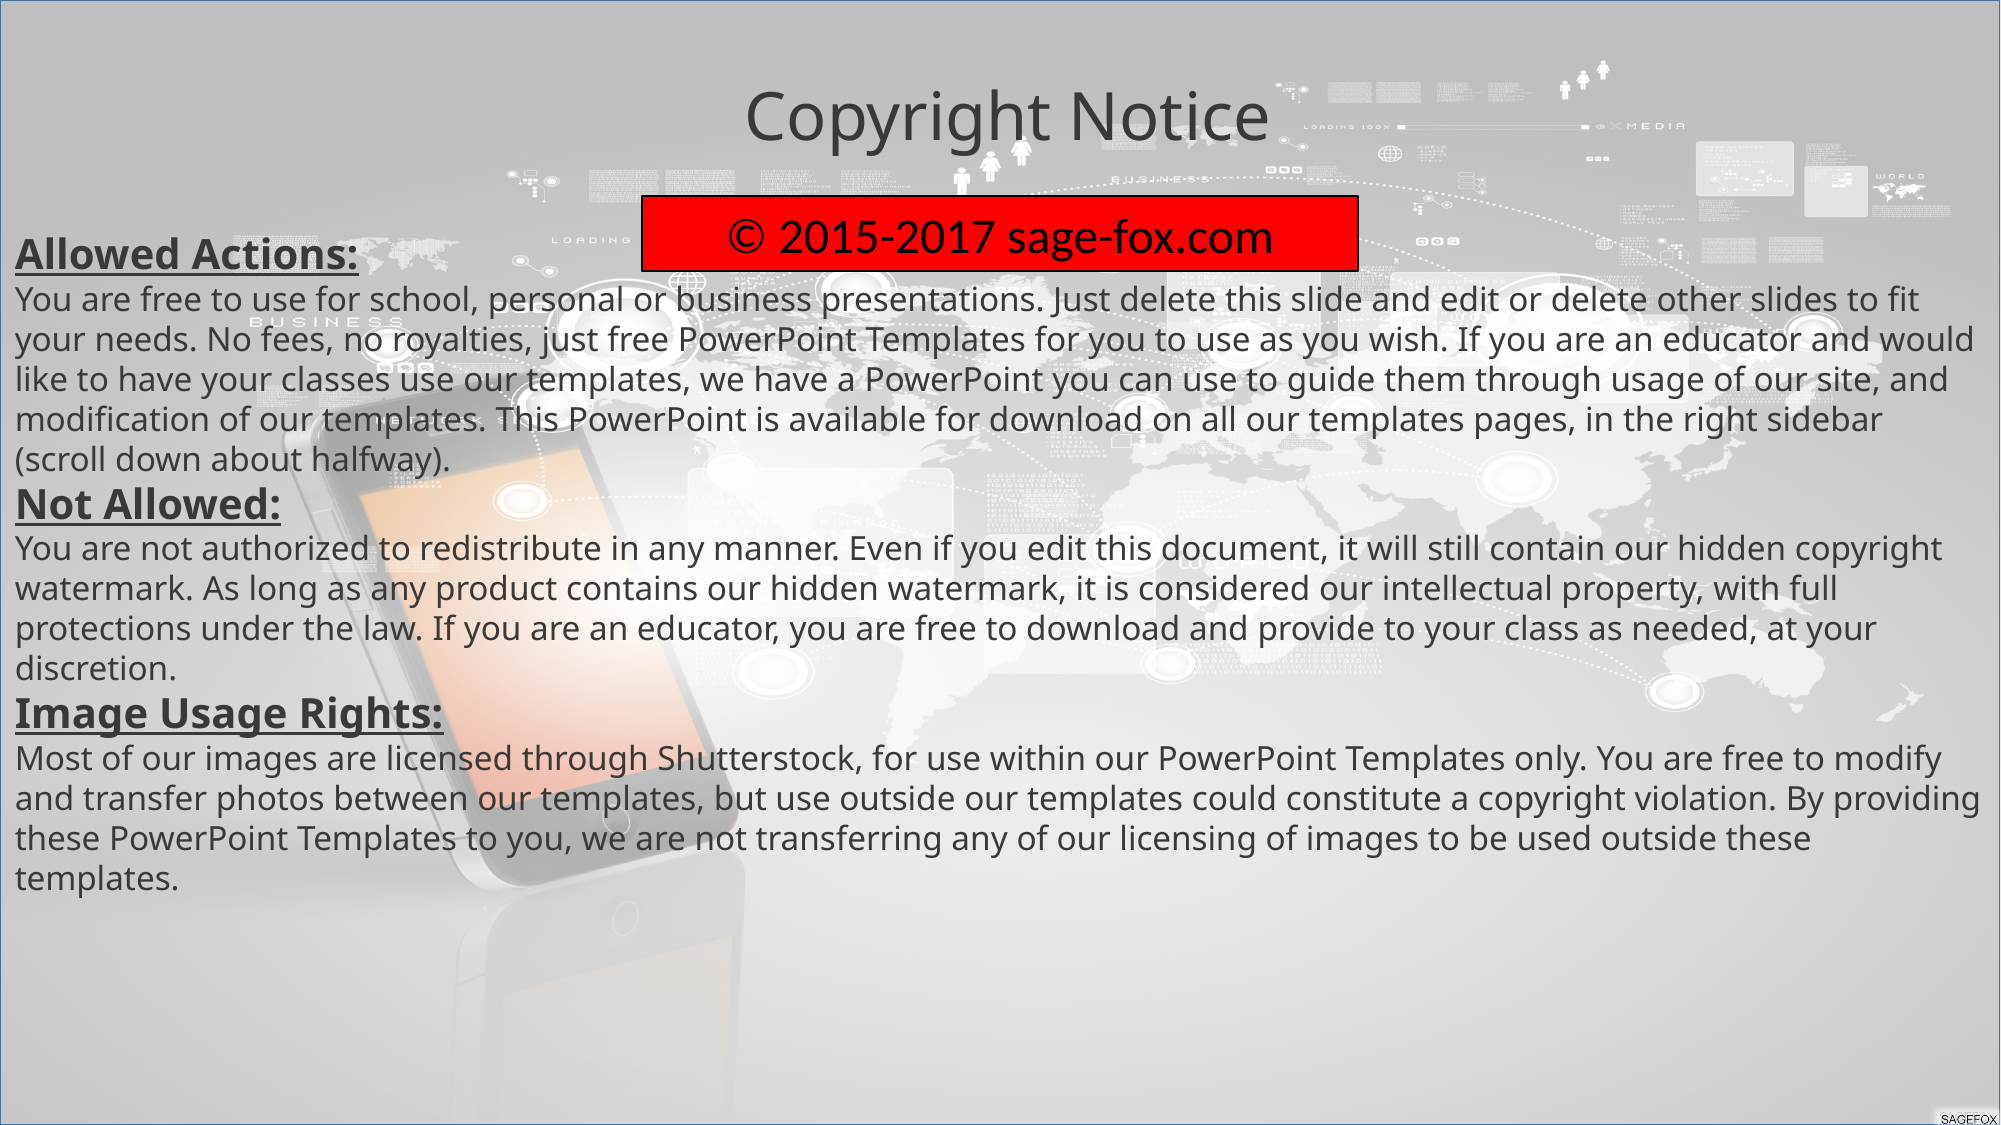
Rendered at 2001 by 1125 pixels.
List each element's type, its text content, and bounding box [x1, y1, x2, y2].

picture [1938, 1114, 1999, 1125]
text_box © 2015-2017 sage-fox.com [641, 196, 1358, 272]
text_box Allowed Actions: You are free to use for school, personal or business presentations. Just delete this slide and edit or delete other slides to fit your needs. No fees, no royalties, just free PowerPoint Templates for you to use as you wish. If you are an educator and would like to have your classes use our templates, we have a PowerPoint you can use to guide them through usage of our site, and modification of our templates. This PowerPoint is available for download on all our templates pages, in the right sidebar (scroll down about halfway). Not Allowed: You are not authorized to redistribute in any manner. Even if you edit this document, it will still contain our hidden copyright watermark. As long as any product contains our hidden watermark, it is considered our intellectual property, with full protections under the law. If you are an educator, you are free to download and provide to your class as needed, at your discretion. Image Usage Rights: Most of our images are licensed through Shutterstock, for use within our PowerPoint Templates only. You are free to modify and transfer photos between our templates, but use outside our templates could constitute a copyright violation. By providing these PowerPoint Templates to you, we are not transferring any of our licensing of images to be used outside these templates. [0, 0, 2000, 1125]
title Copyright Notice [493, 60, 1524, 178]
